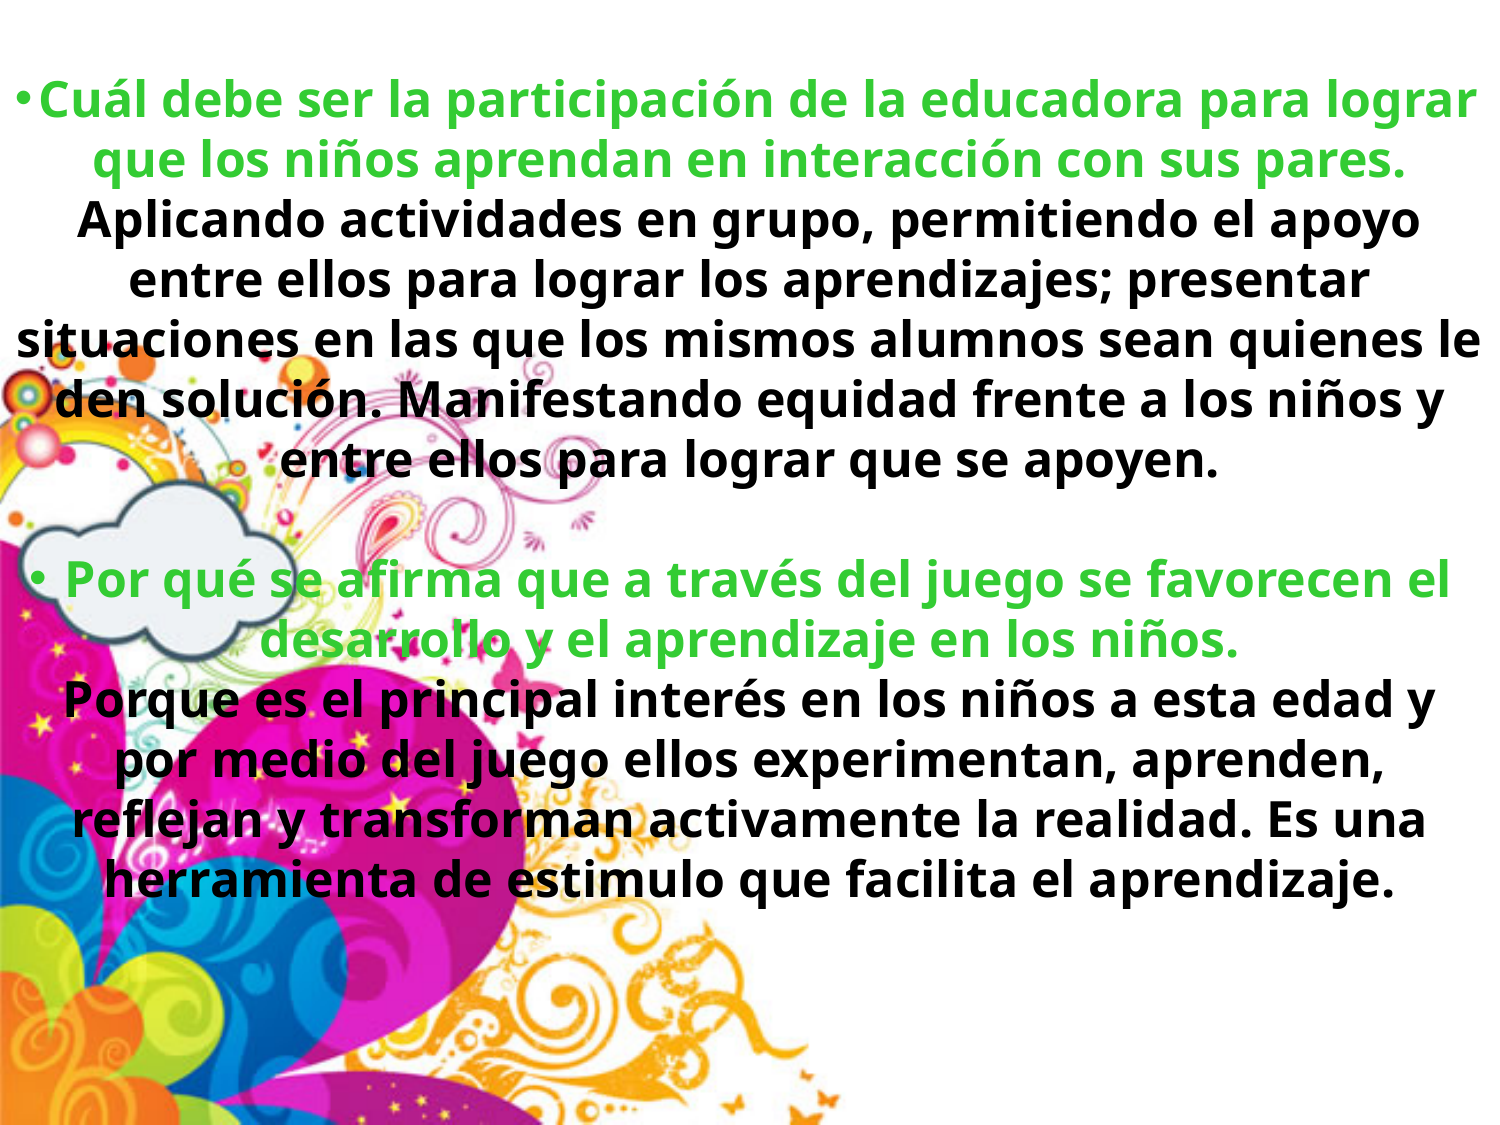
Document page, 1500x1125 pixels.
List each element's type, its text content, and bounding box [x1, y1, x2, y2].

text_box Cuál debe ser la participación de la educadora para lograr que los niños aprendan en interacción con sus pares. Aplicando actividades en grupo, permitiendo el apoyo entre ellos para lograr los aprendizajes; presentar situaciones en las que los mismos alumnos sean quienes le den solución. Manifestando equidad frente a los niños y entre ellos para lograr que se apoyen. Por qué se afirma que a través del juego se favorecen el desarrollo y el aprendizaje en los niños. Porque es el principal interés en los niños a esta edad y por medio del juego ellos experimentan, aprenden, reflejan y transforman activamente la realidad. Es una herramienta de estimulo que facilita el aprendizaje. [0, 0, 1500, 975]
picture [0, 320, 869, 1125]
